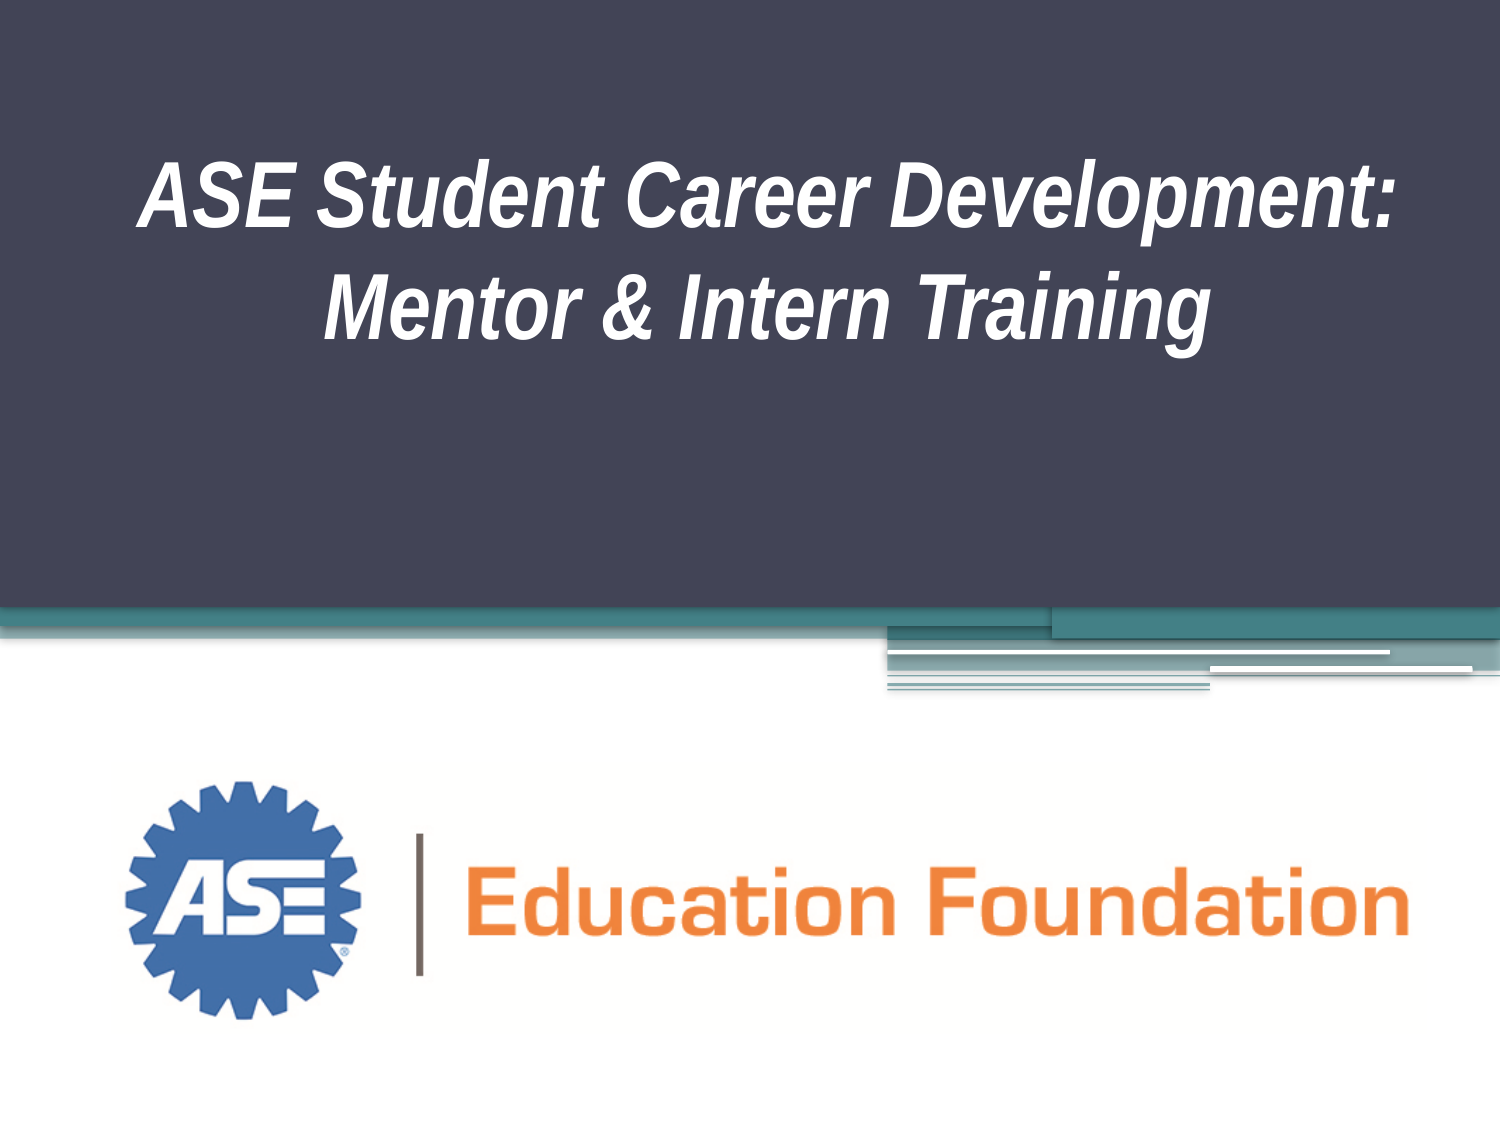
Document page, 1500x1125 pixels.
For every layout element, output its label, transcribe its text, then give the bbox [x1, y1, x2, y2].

picture [110, 762, 1427, 1035]
title ASE Student Career Development: Mentor & Intern Training [75, 125, 1463, 367]
